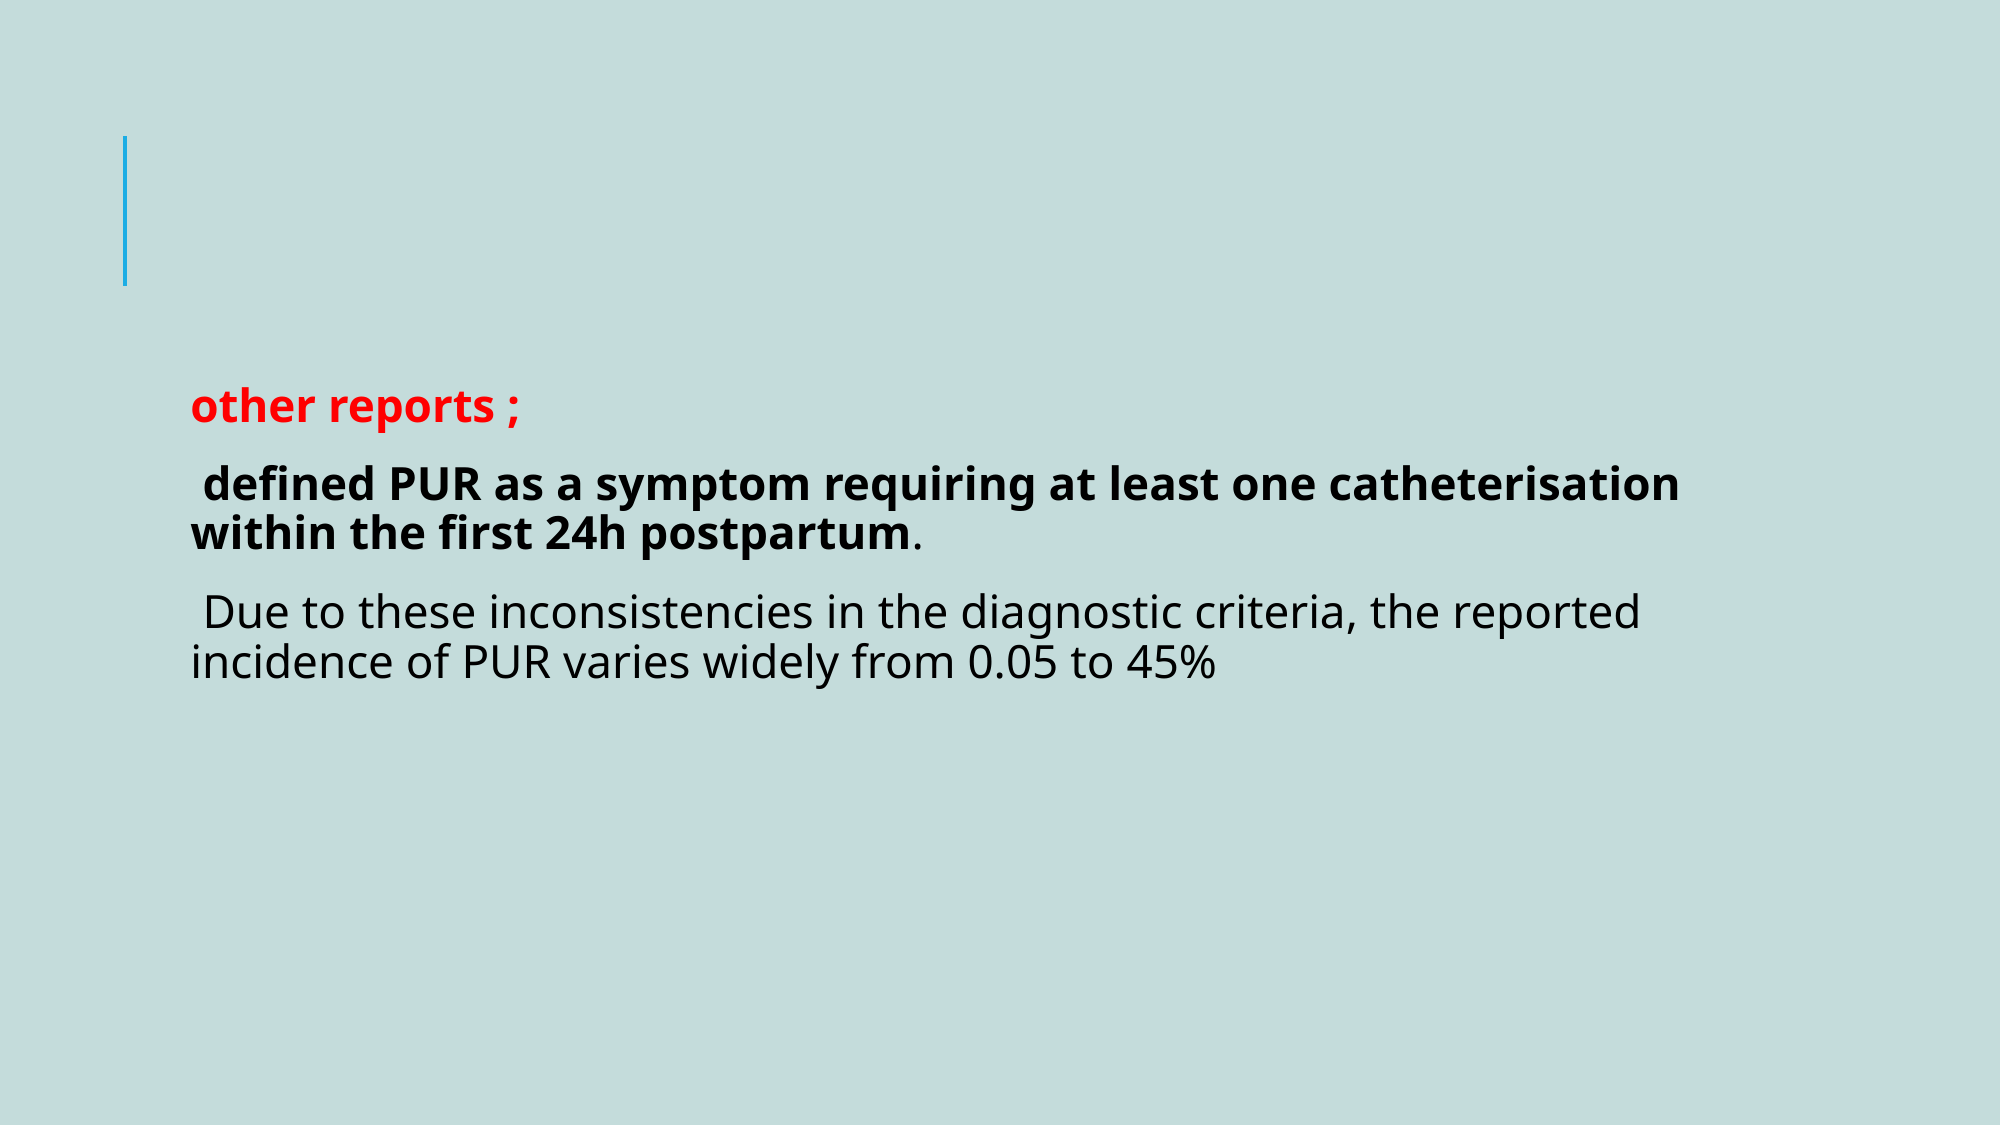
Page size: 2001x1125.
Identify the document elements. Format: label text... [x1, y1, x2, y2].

list other reports ; defined PUR as a symptom requiring at least one catheterisation within the first 24h postpartum. Due to these inconsistencies in the diagnostic criteria, the reported incidence of PUR varies widely from 0.05 to 45% [168, 375, 1763, 1035]
